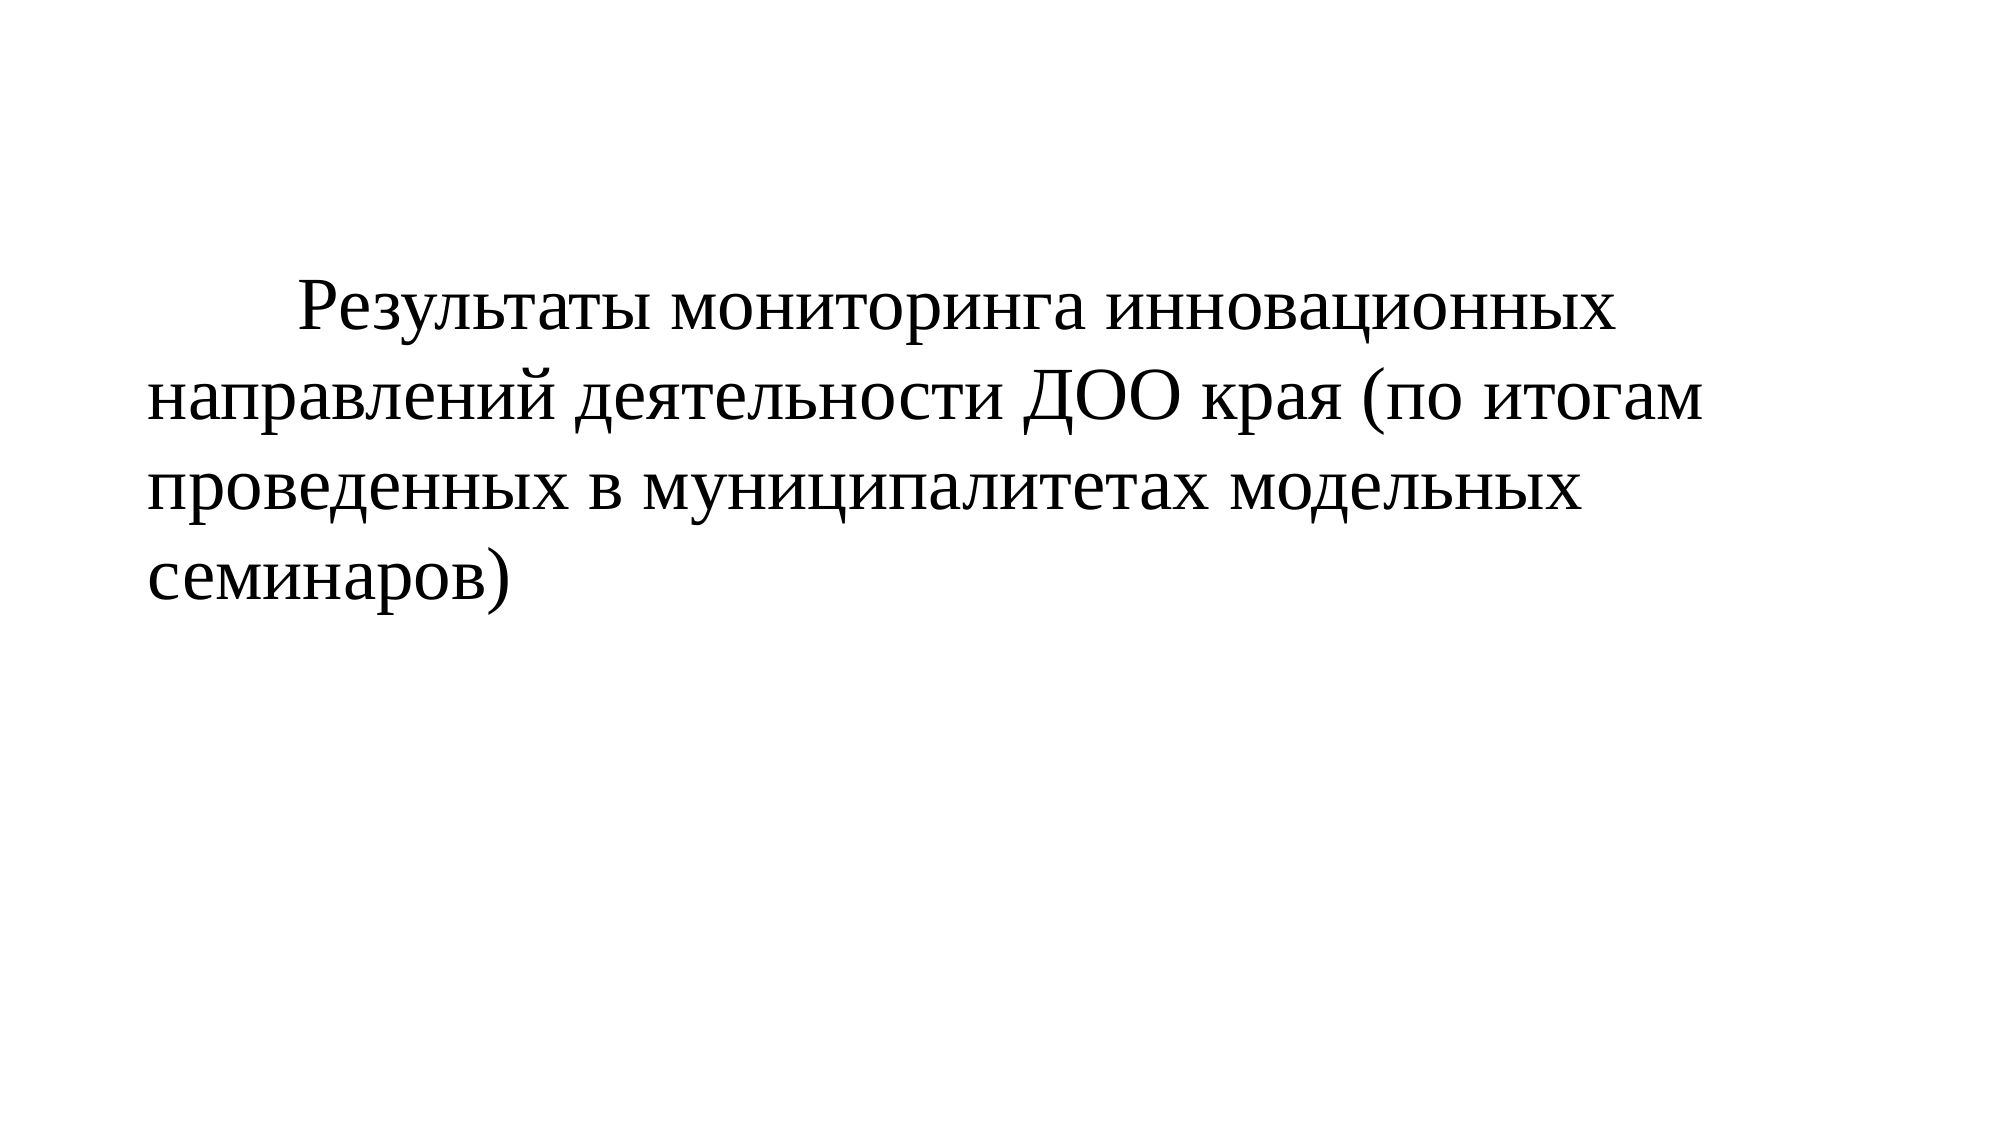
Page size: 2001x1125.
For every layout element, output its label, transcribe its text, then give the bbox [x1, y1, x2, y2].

text_box Результаты мониторинга инновационных направлений деятельности ДОО края (по итогам проведенных в муниципалитетах модельных семинаров) [133, 247, 1921, 622]
